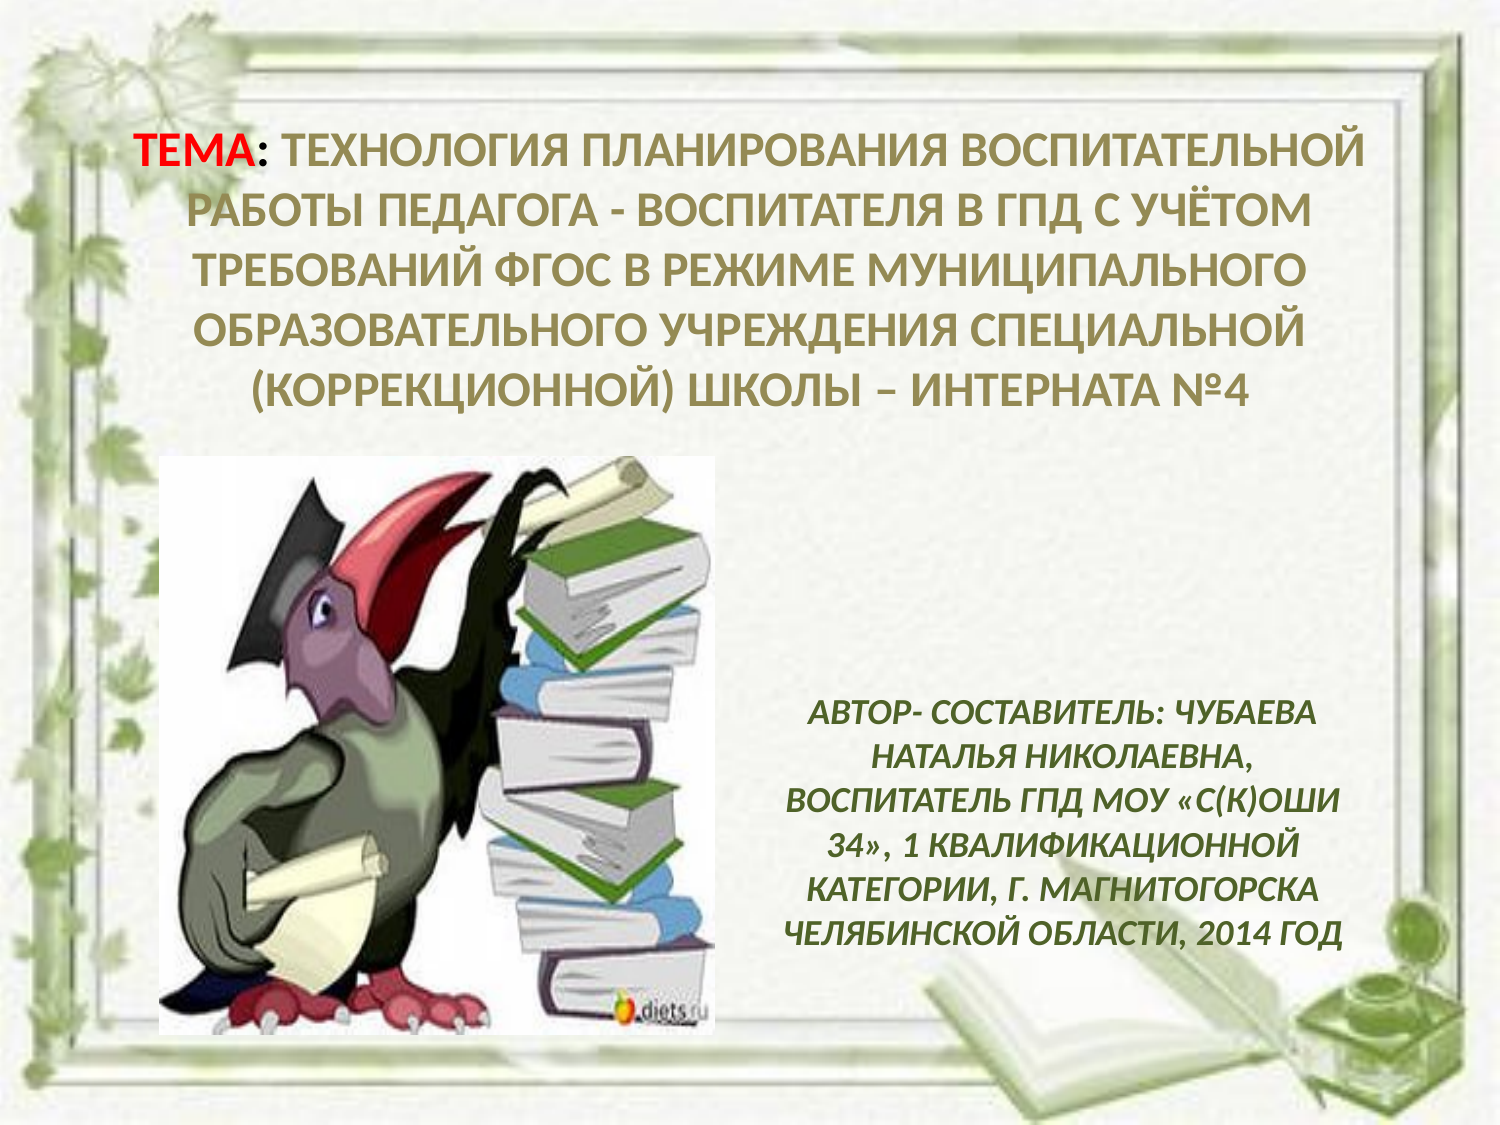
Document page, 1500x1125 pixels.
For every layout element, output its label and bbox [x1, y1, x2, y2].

list [0, 0, 1500, 1125]
picture [159, 455, 715, 1036]
